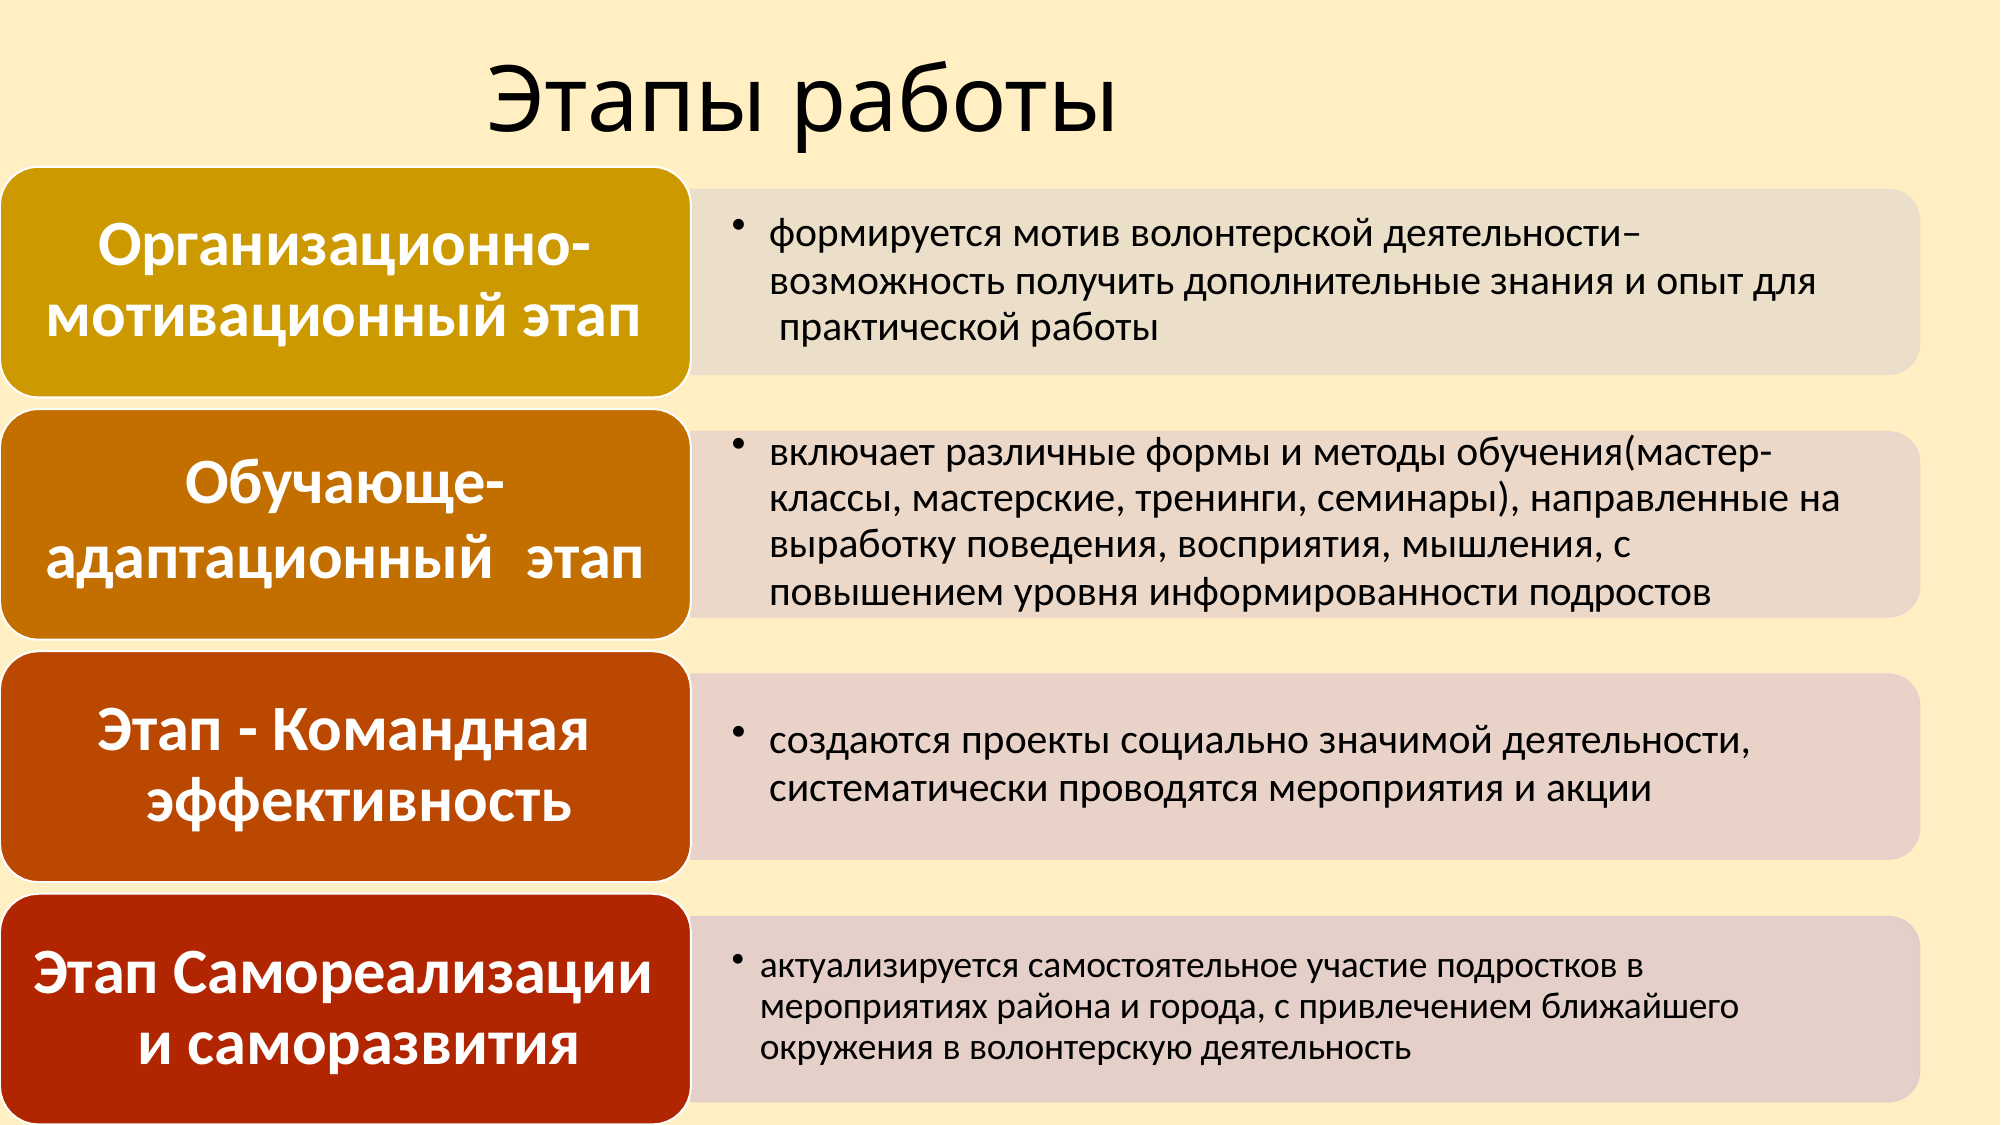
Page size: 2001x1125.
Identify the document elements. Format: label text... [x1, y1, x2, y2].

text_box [697, 188, 1921, 376]
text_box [697, 430, 1921, 618]
title Этапы работы [287, 37, 1317, 187]
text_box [697, 673, 1921, 861]
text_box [0, 649, 693, 884]
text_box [697, 915, 1921, 1103]
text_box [0, 165, 693, 399]
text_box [0, 892, 693, 1125]
text_box включает различные формы и методы обучения(мастер- классы, мастерские, тренинги, семинары), направленные на выработку поведения, восприятия, мышления, с повышением уровня информированности подростов [729, 423, 1847, 429]
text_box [0, 407, 693, 641]
